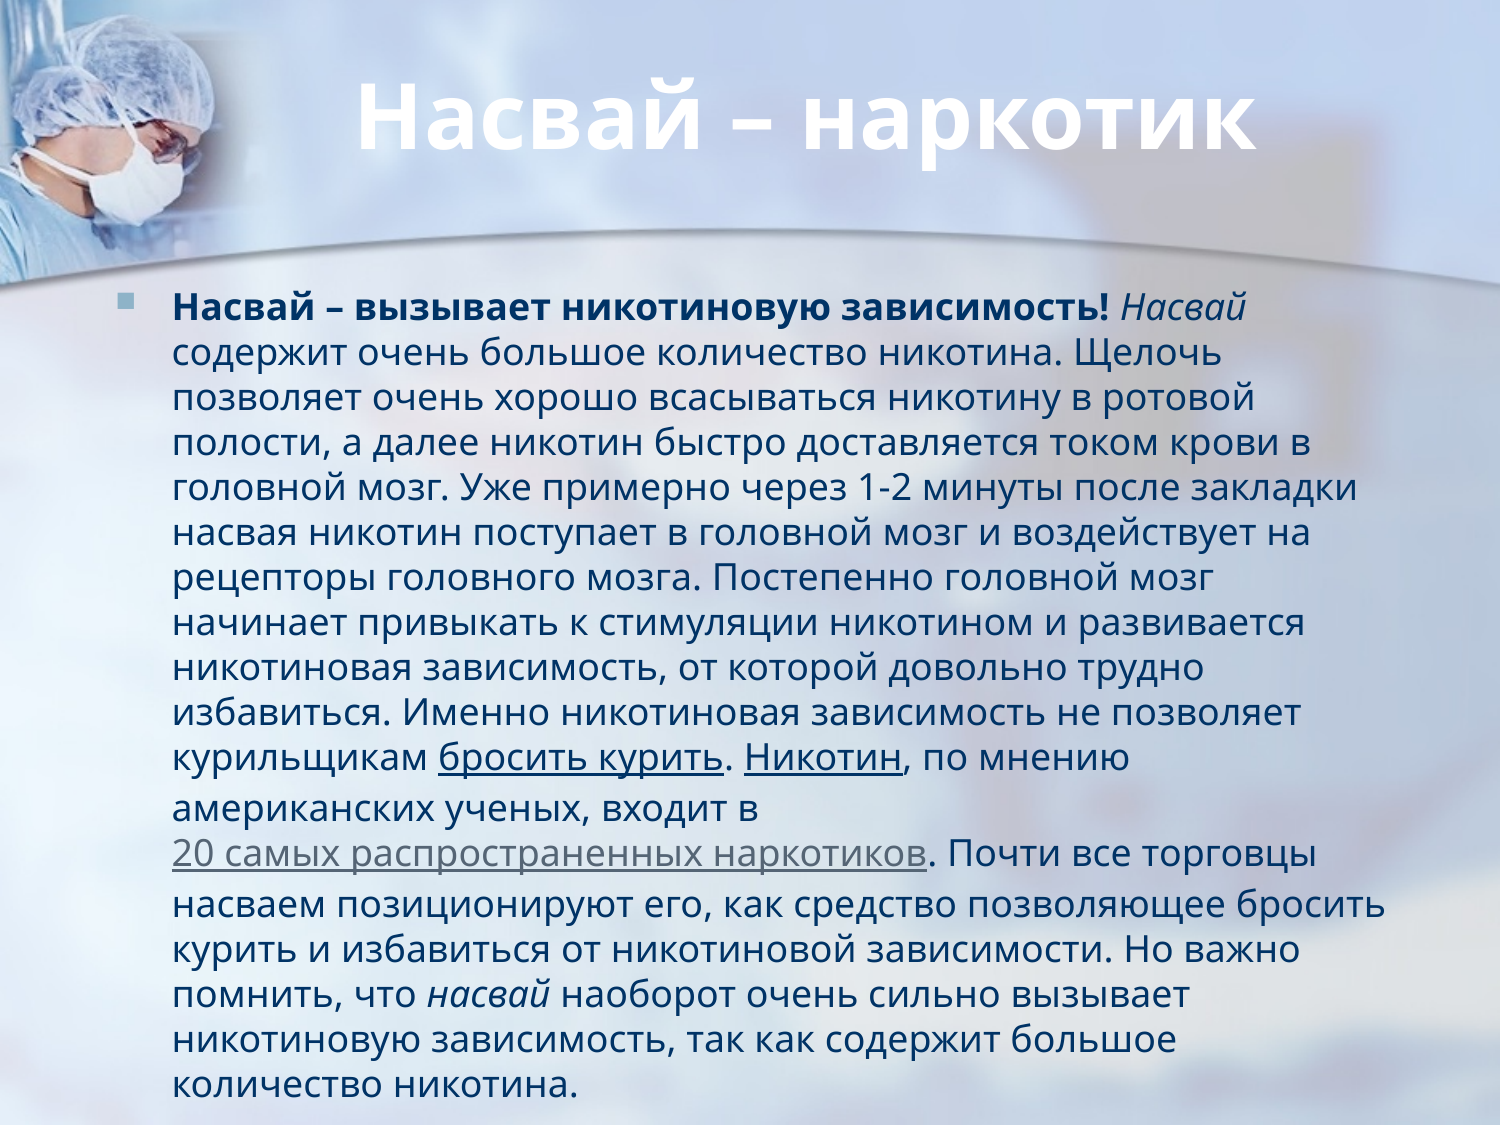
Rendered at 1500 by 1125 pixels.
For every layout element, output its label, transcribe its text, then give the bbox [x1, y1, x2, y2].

list Насвай – вызывает никотиновую зависимость! Насвай содержит очень большое количество никотина. Щелочь позволяет очень хорошо всасываться никотину в ротовой полости, а далее никотин быстро доставляется током крови в головной мозг. Уже примерно через 1-2 минуты после закладки насвая никотин поступает в головной мозг и воздействует на рецепторы головного мозга. Постепенно головной мозг начинает привыкать к стимуляции никотином и развивается никотиновая зависимость, от которой довольно трудно избавиться. Именно никотиновая зависимость не позволяет курильщикам бросить курить. Никотин, по мнению американских ученых, входит в 20 самых распространенных наркотиков. Почти все торговцы насваем позиционируют его, как средство позволяющее бросить курить и избавиться от никотиновой зависимости. Но важно помнить, что насвай наоборот очень сильно вызывает никотиновую зависимость, так как содержит большое количество никотина. [100, 274, 1413, 1051]
picture [0, 0, 1500, 1125]
title Насвай – наркотик [199, 24, 1413, 201]
